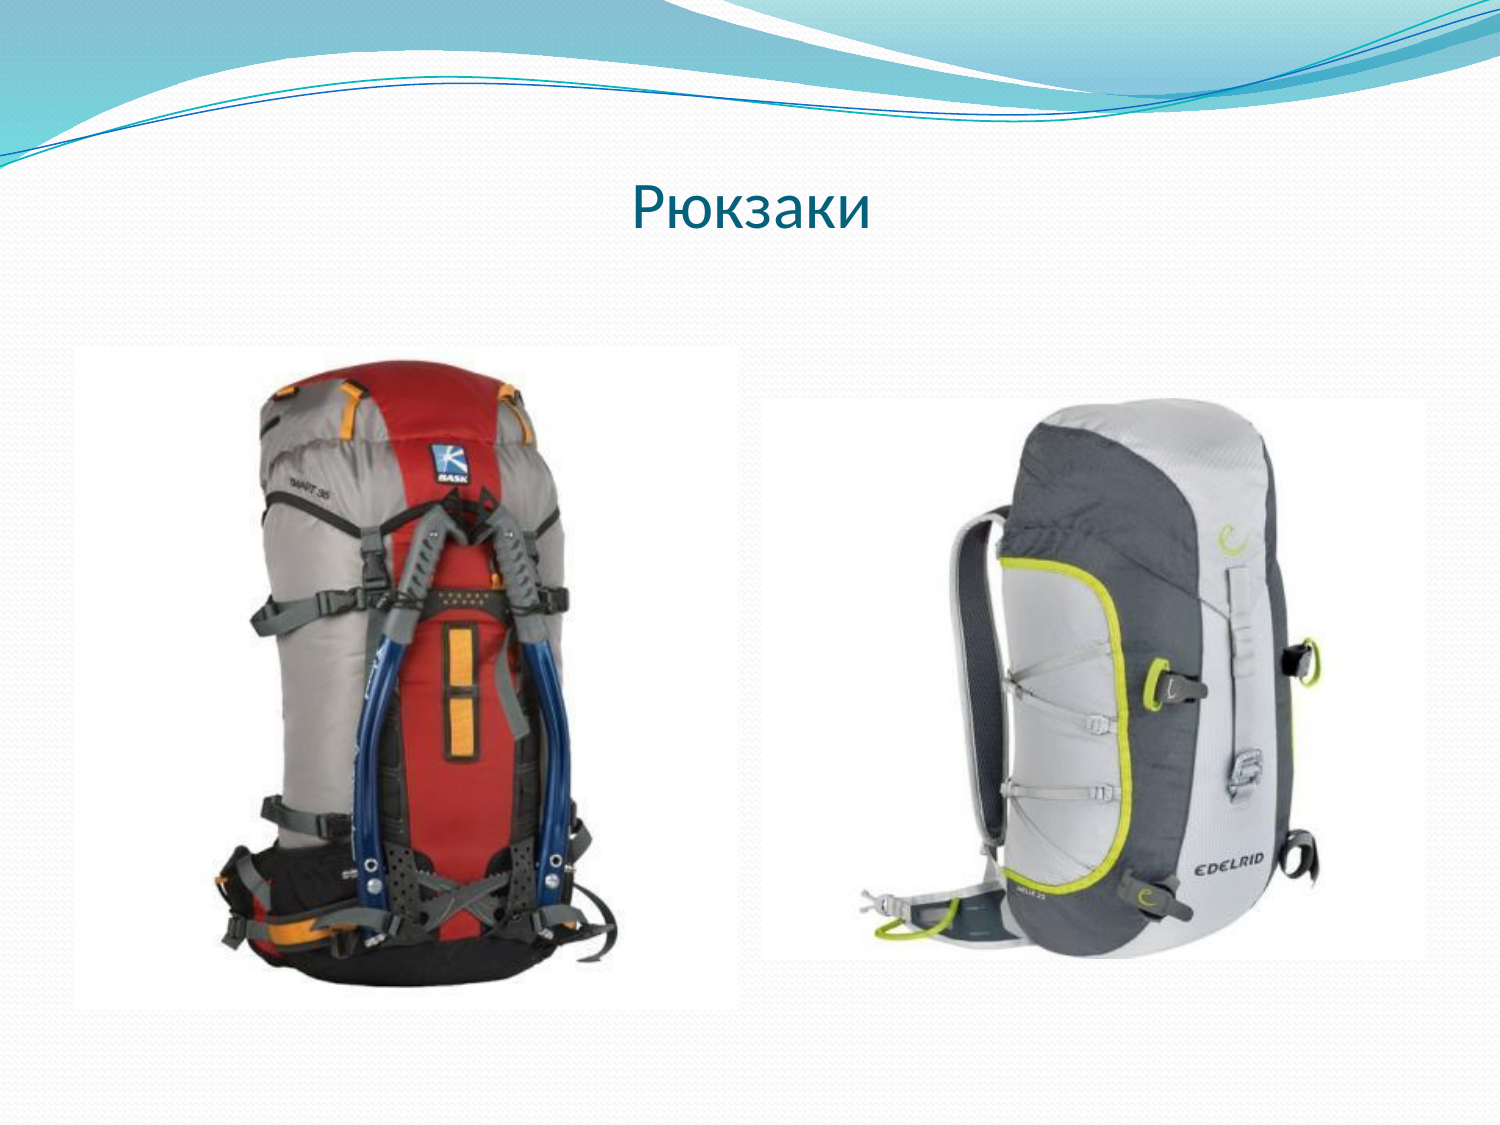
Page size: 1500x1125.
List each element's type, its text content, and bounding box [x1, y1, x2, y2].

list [74, 347, 738, 1011]
title Рюкзаки [76, 54, 1427, 243]
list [762, 398, 1426, 959]
